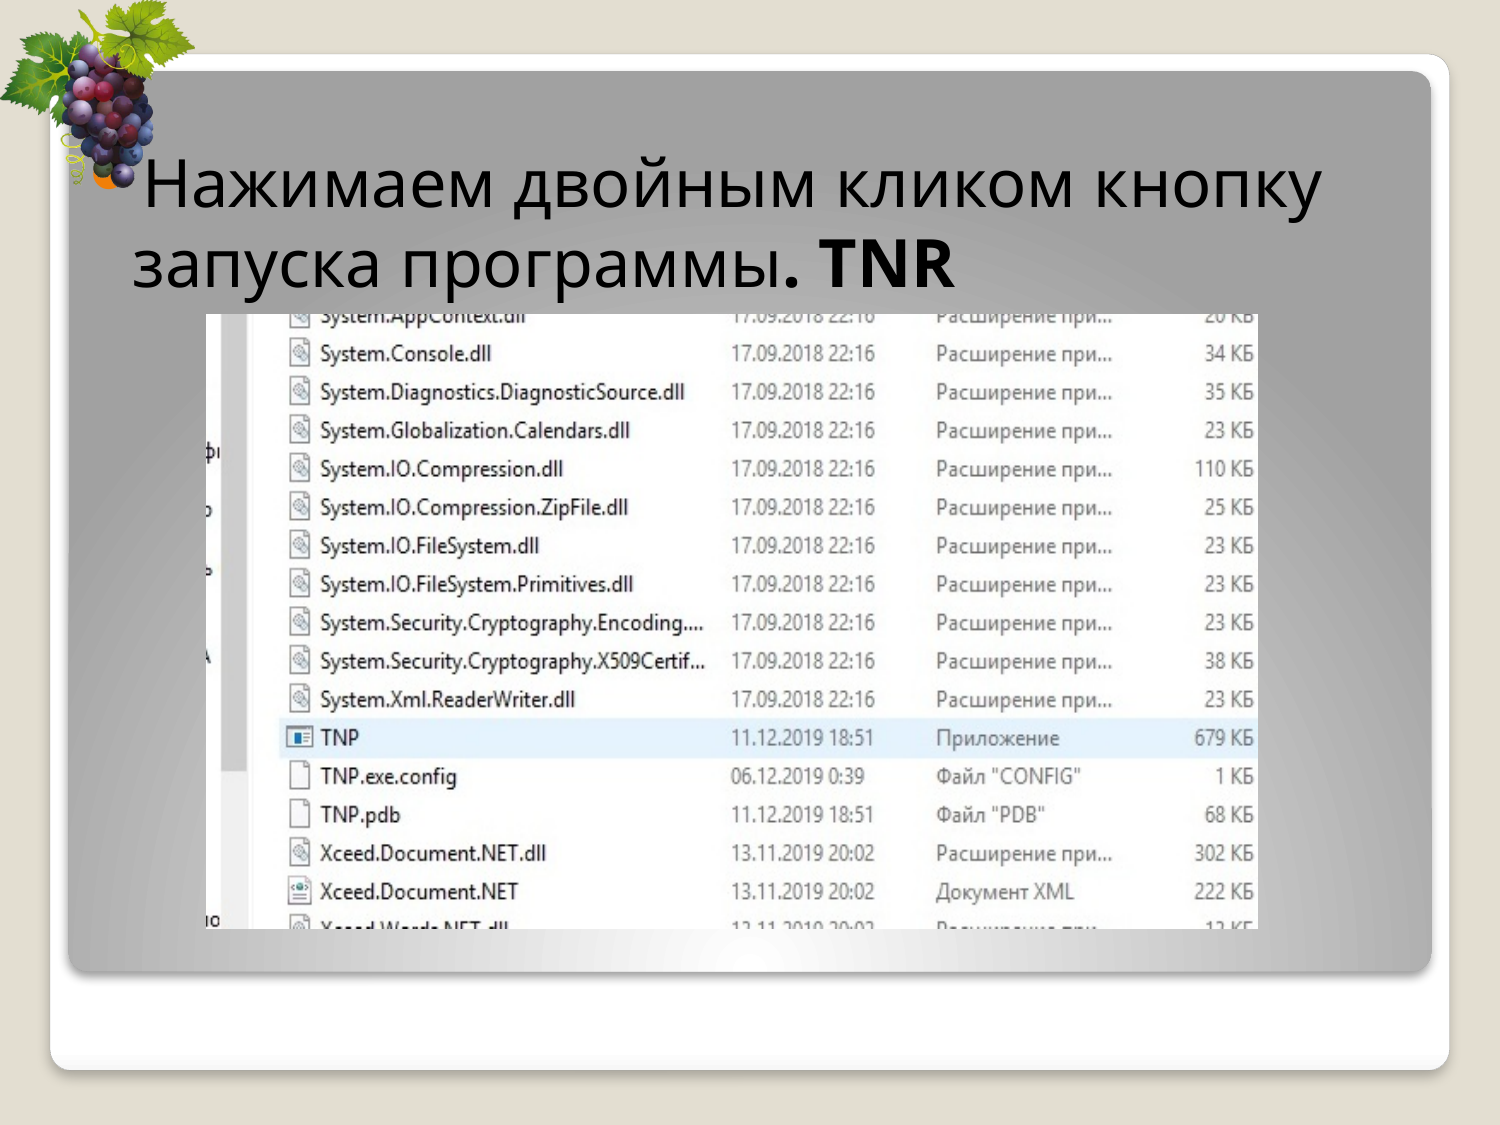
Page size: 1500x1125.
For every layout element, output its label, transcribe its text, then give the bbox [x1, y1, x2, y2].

list Нажимаем двойным кликом кнопку запуска программы. TNR [58, 125, 1424, 858]
picture [206, 314, 1259, 929]
picture [0, 0, 195, 188]
